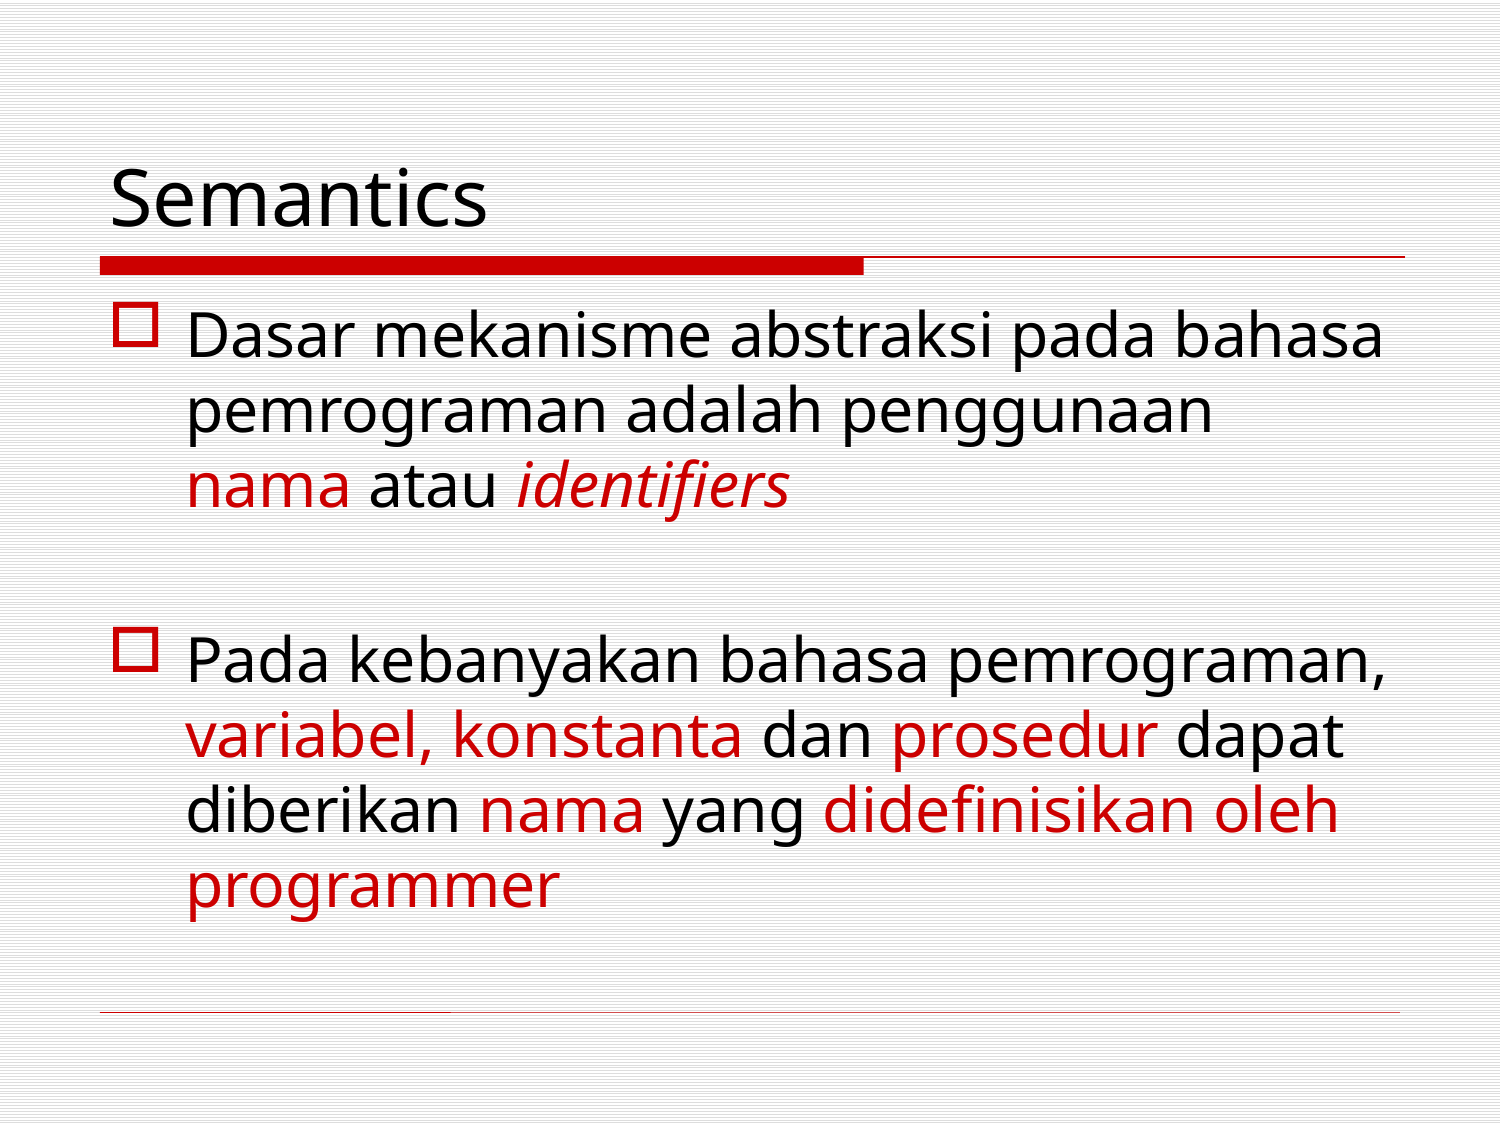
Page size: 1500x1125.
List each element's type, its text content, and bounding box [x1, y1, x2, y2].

title Semantics [93, 49, 1407, 250]
list Dasar mekanisme abstraksi pada bahasa pemrograman adalah penggunaan nama atau identifiers Pada kebanyakan bahasa pemrograman, variabel, konstanta dan prosedur dapat diberikan nama yang didefinisikan oleh programmer [92, 287, 1406, 988]
